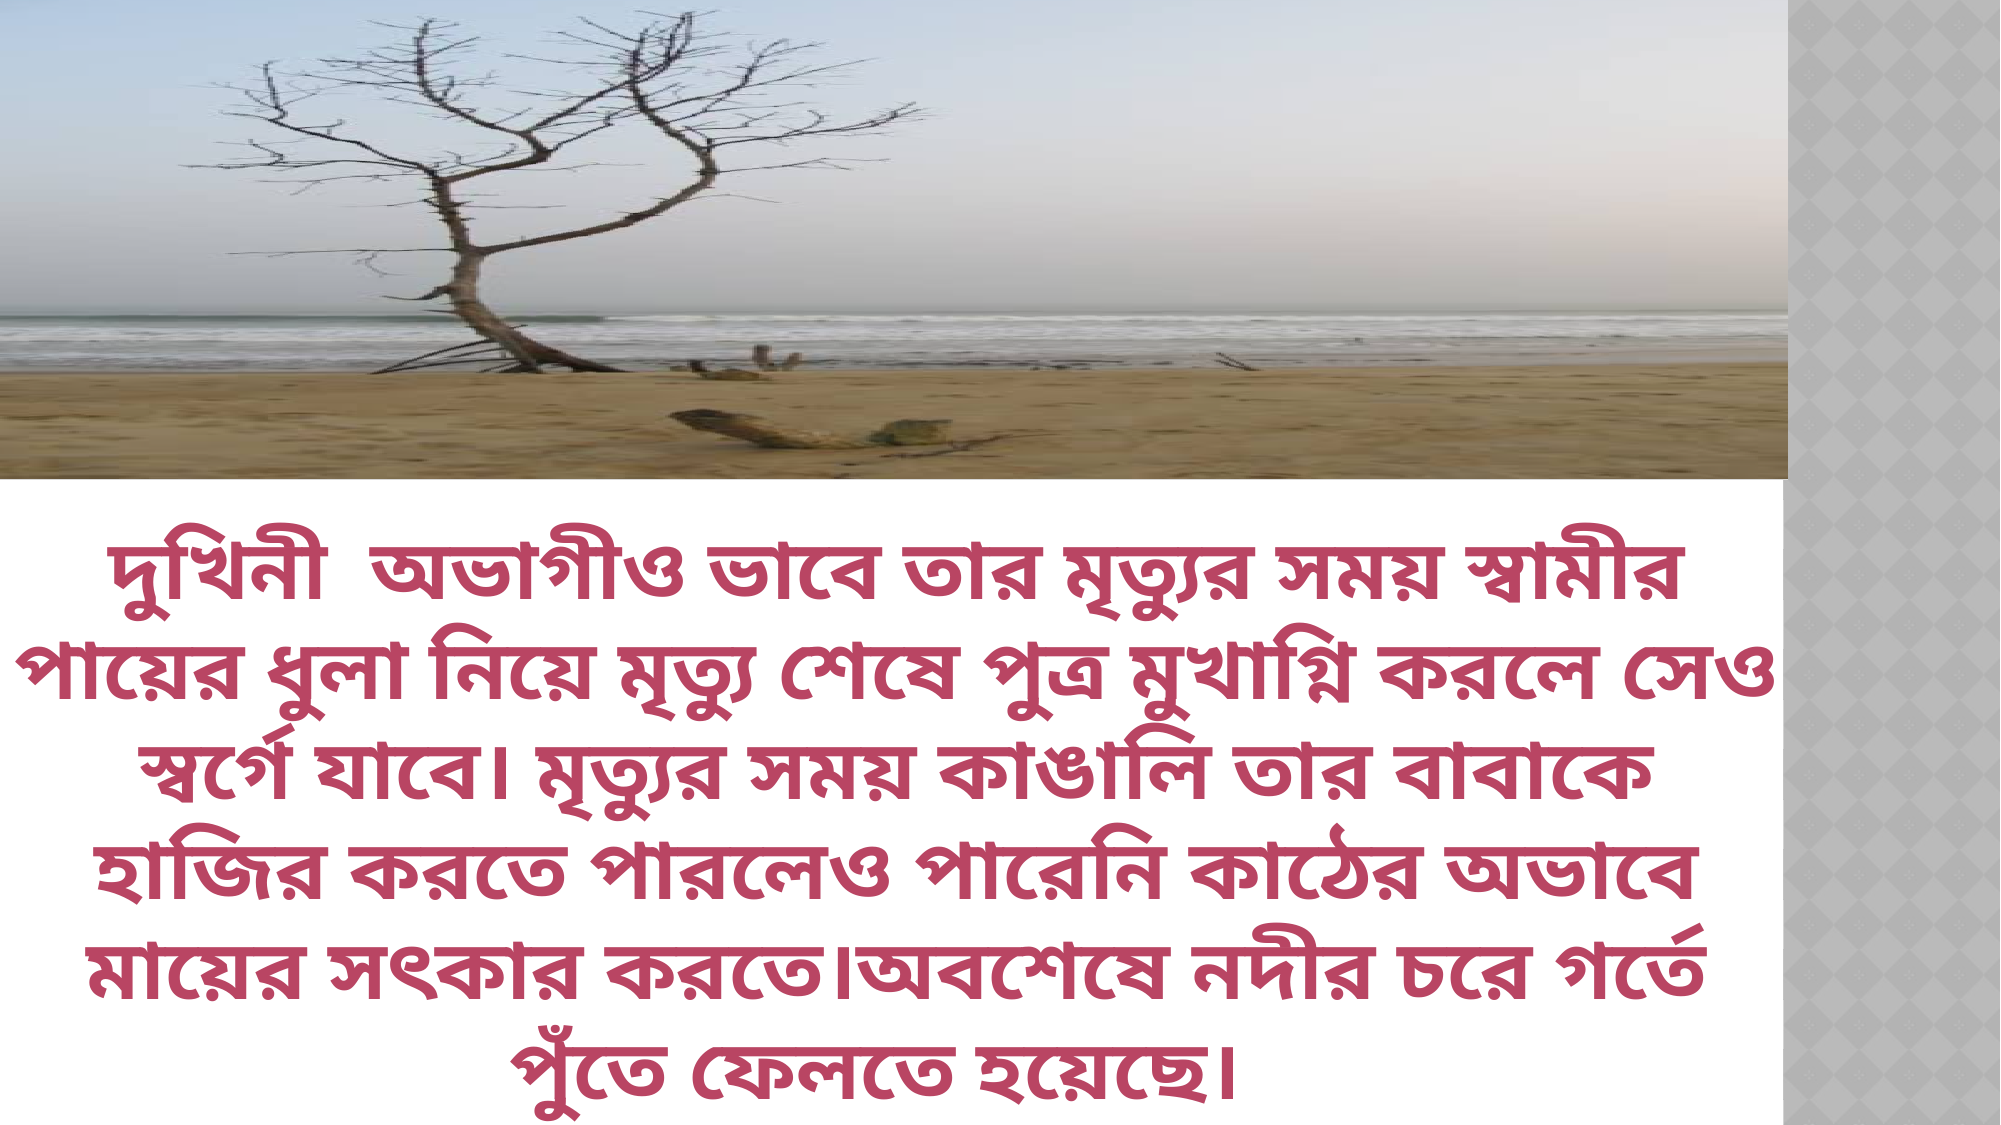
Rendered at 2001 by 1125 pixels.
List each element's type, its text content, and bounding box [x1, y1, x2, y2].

text_box দুখিনী অভাগীও ভাবে তার মৃত্যুর সময় স্বামীর পায়ের ধুলা নিয়ে মৃত্যু শেষে পুত্র মুখাগ্নি করলে সেও স্বর্গে যাবে। মৃত্যুর সময় কাঙালি তার বাবাকে হাজির করতে পারলেও পারেনি কাঠের অভাবে মায়ের সৎকার করতে।অবশেষে নদীর চরে গর্তে পুঁতে ফেলতে হয়েছে। [0, 505, 1797, 1125]
picture [0, 0, 1788, 481]
